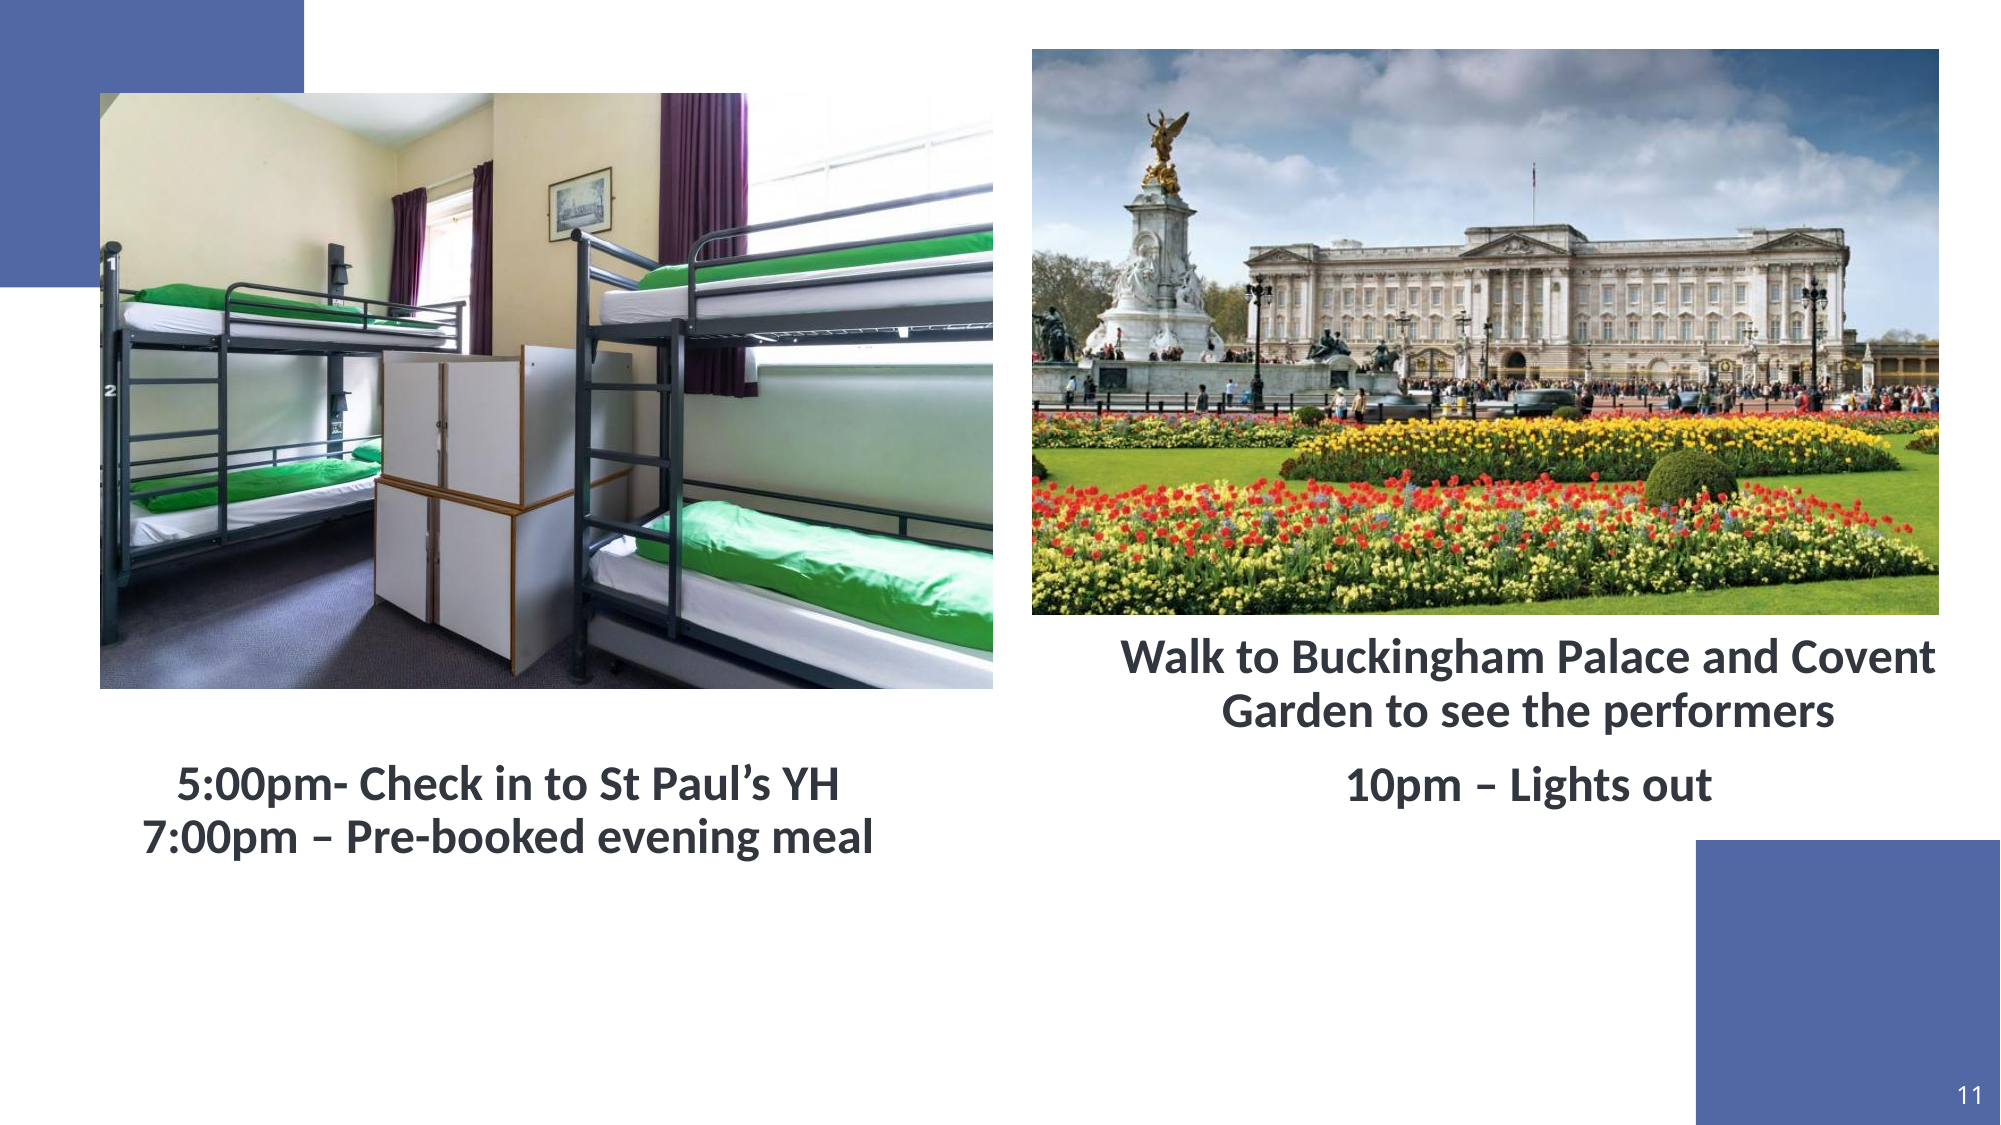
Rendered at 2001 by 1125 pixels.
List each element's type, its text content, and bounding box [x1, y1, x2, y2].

picture [100, 93, 993, 689]
list Walk to Buckingham Palace and Covent Garden to see the performers 10pm – Lights out [1088, 662, 1970, 780]
slide_number 11 [1938, 1079, 2000, 1114]
picture [1032, 49, 1939, 615]
title 5:00pm- Check in to St Paul’s YH 7:00pm – Pre-booked evening meal [67, 752, 949, 870]
